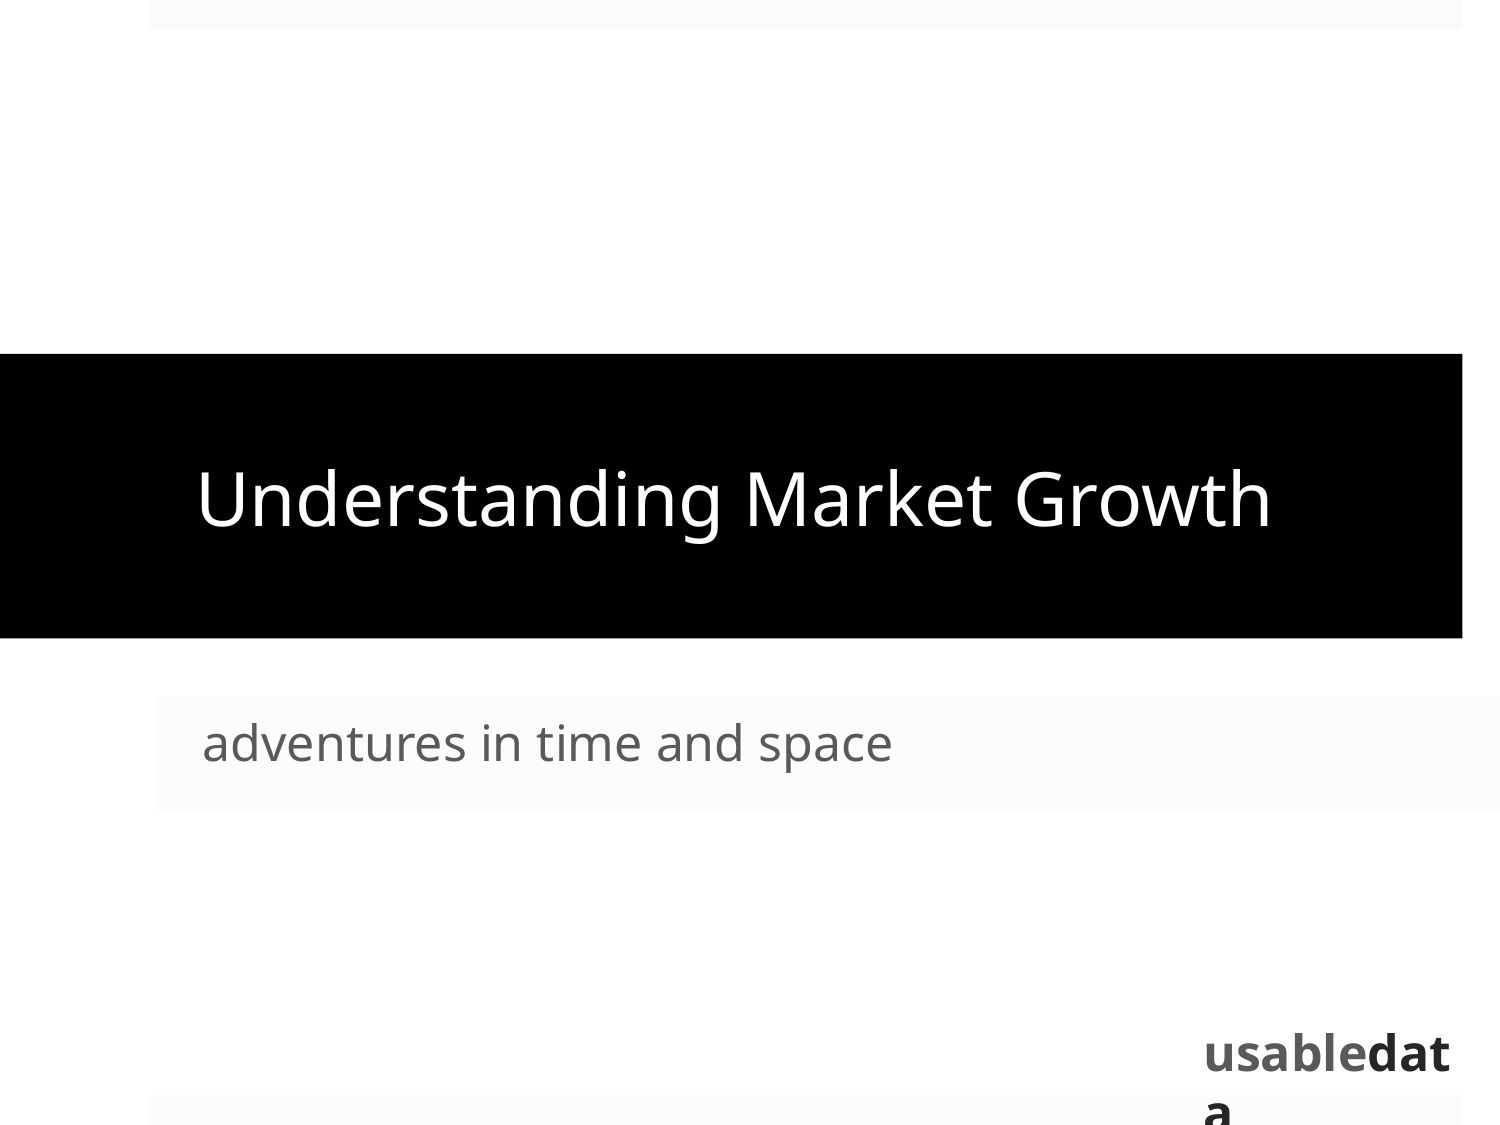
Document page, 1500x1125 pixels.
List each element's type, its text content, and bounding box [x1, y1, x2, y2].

title Understanding Market Growth [0, 353, 1463, 639]
text_box adventures in time and space [154, 696, 1500, 813]
